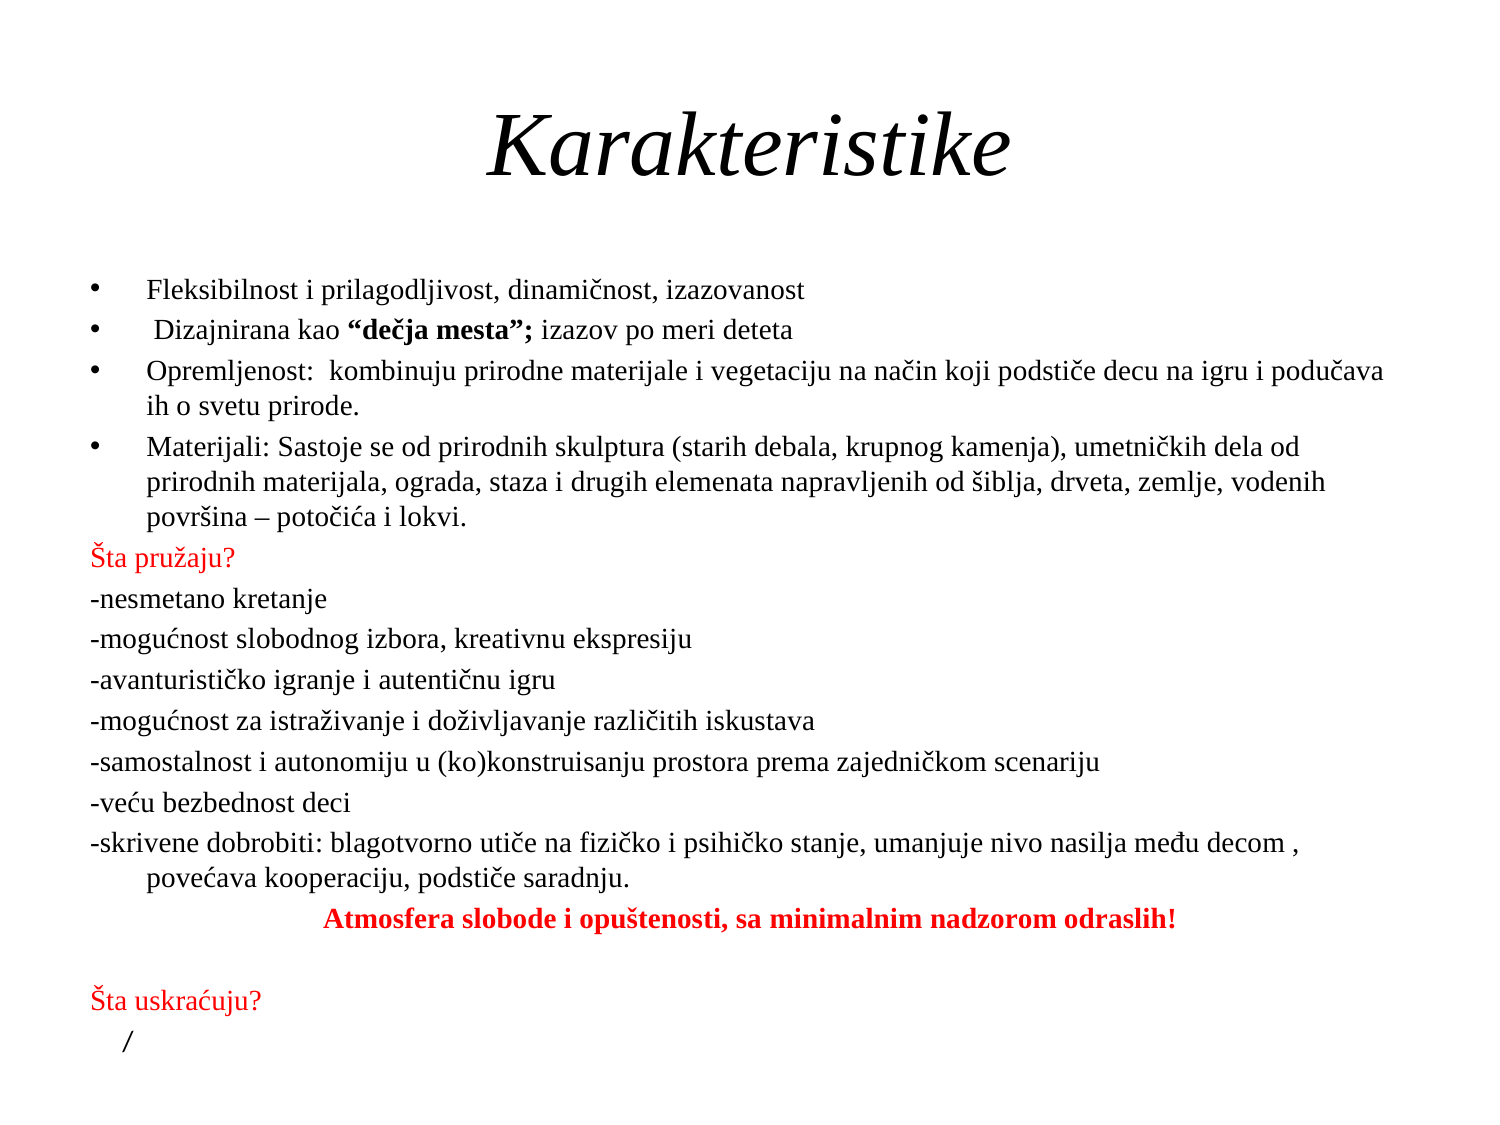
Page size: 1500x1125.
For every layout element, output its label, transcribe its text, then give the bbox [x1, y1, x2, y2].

title Karakteristike [75, 45, 1425, 233]
list Fleksibilnost i prilagodljivost, dinamičnost, izazovanost Dizajnirana kao “dečja mesta”; izazov po meri deteta Opremljenost: kombinuju prirodne materijale i vegetaciju na način koji podstiče decu na igru i podučava ih o svetu prirode. Materijali: Sastoje se od prirodnih skulptura (starih debala, krupnog kamenja), umetničkih dela od prirodnih materijala, ograda, staza i drugih elemenata napravljenih od šiblja, drveta, zemlje, vodenih površina – potočića i lokvi. Šta pružaju? -nesmetano kretanje -mogućnost slobodnog izbora, kreativnu ekspresiju -avanturističko igranje i autentičnu igru -mogućnost za istraživanje i doživljavanje različitih iskustava -samostalnost i autonomiju u (ko)konstruisanju prostora prema zajedničkom scenariju -veću bezbednost deci -skrivene dobrobiti: blagotvorno utiče na fizičko i psihičko stanje, umanjuje nivo nasilja među decom , povećava kooperaciju, podstiče saradnju. Atmosfera slobode i opuštenosti, sa minimalnim nadzorom odraslih! Šta uskraćuju? / [75, 262, 1425, 1005]
